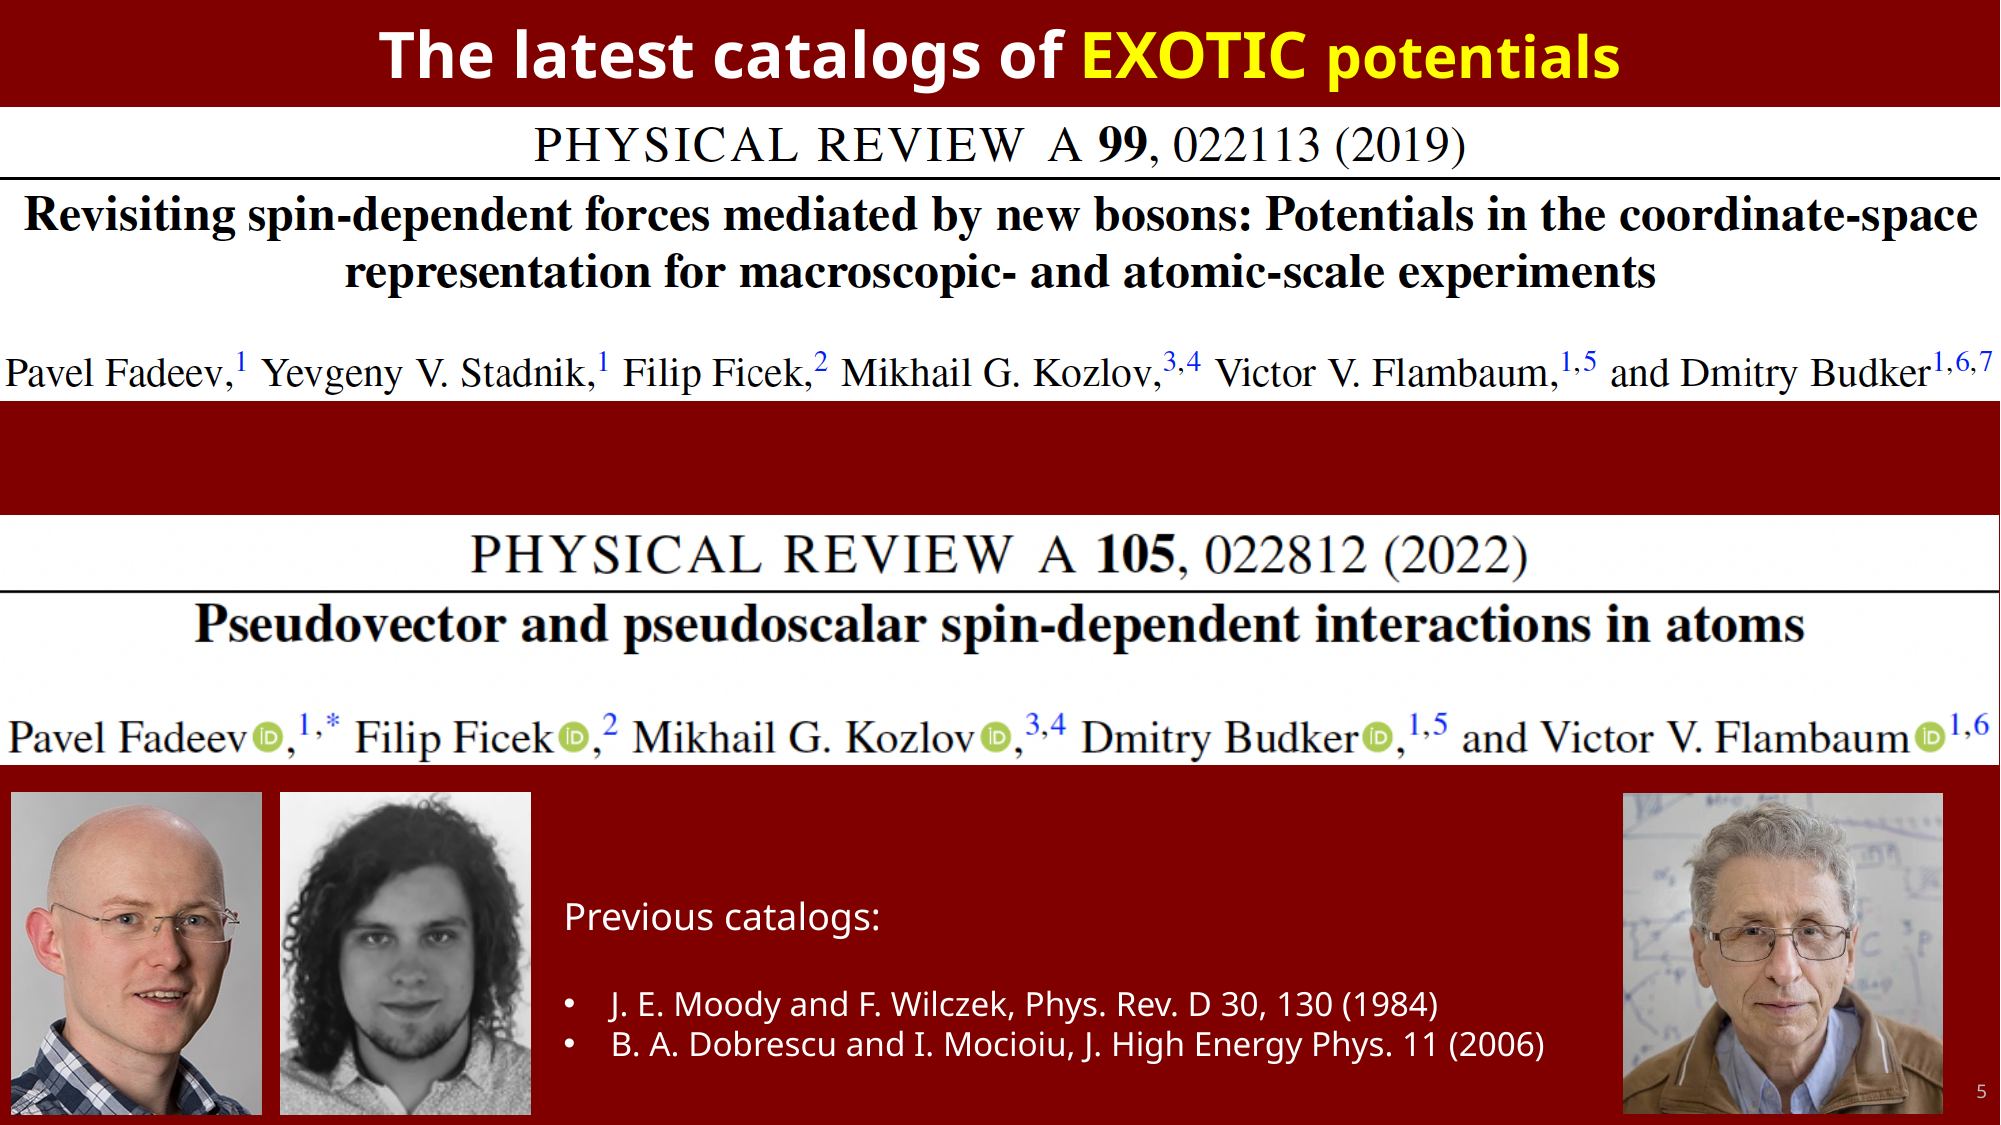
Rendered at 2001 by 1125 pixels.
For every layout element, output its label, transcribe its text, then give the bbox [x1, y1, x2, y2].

picture [280, 791, 531, 1116]
picture [1623, 793, 1943, 1114]
picture [11, 791, 263, 1116]
picture [0, 515, 1999, 766]
picture [0, 107, 2000, 401]
text_box Previous catalogs: J. E. Moody and F. Wilczek, Phys. Rev. D 30, 130 (1984) B. A. Dobrescu and I. Mocioiu, J. High Energy Phys. 11 (2006) [574, 885, 1569, 1115]
title The latest catalogs of EXOTIC potentials [99, 3, 1900, 103]
